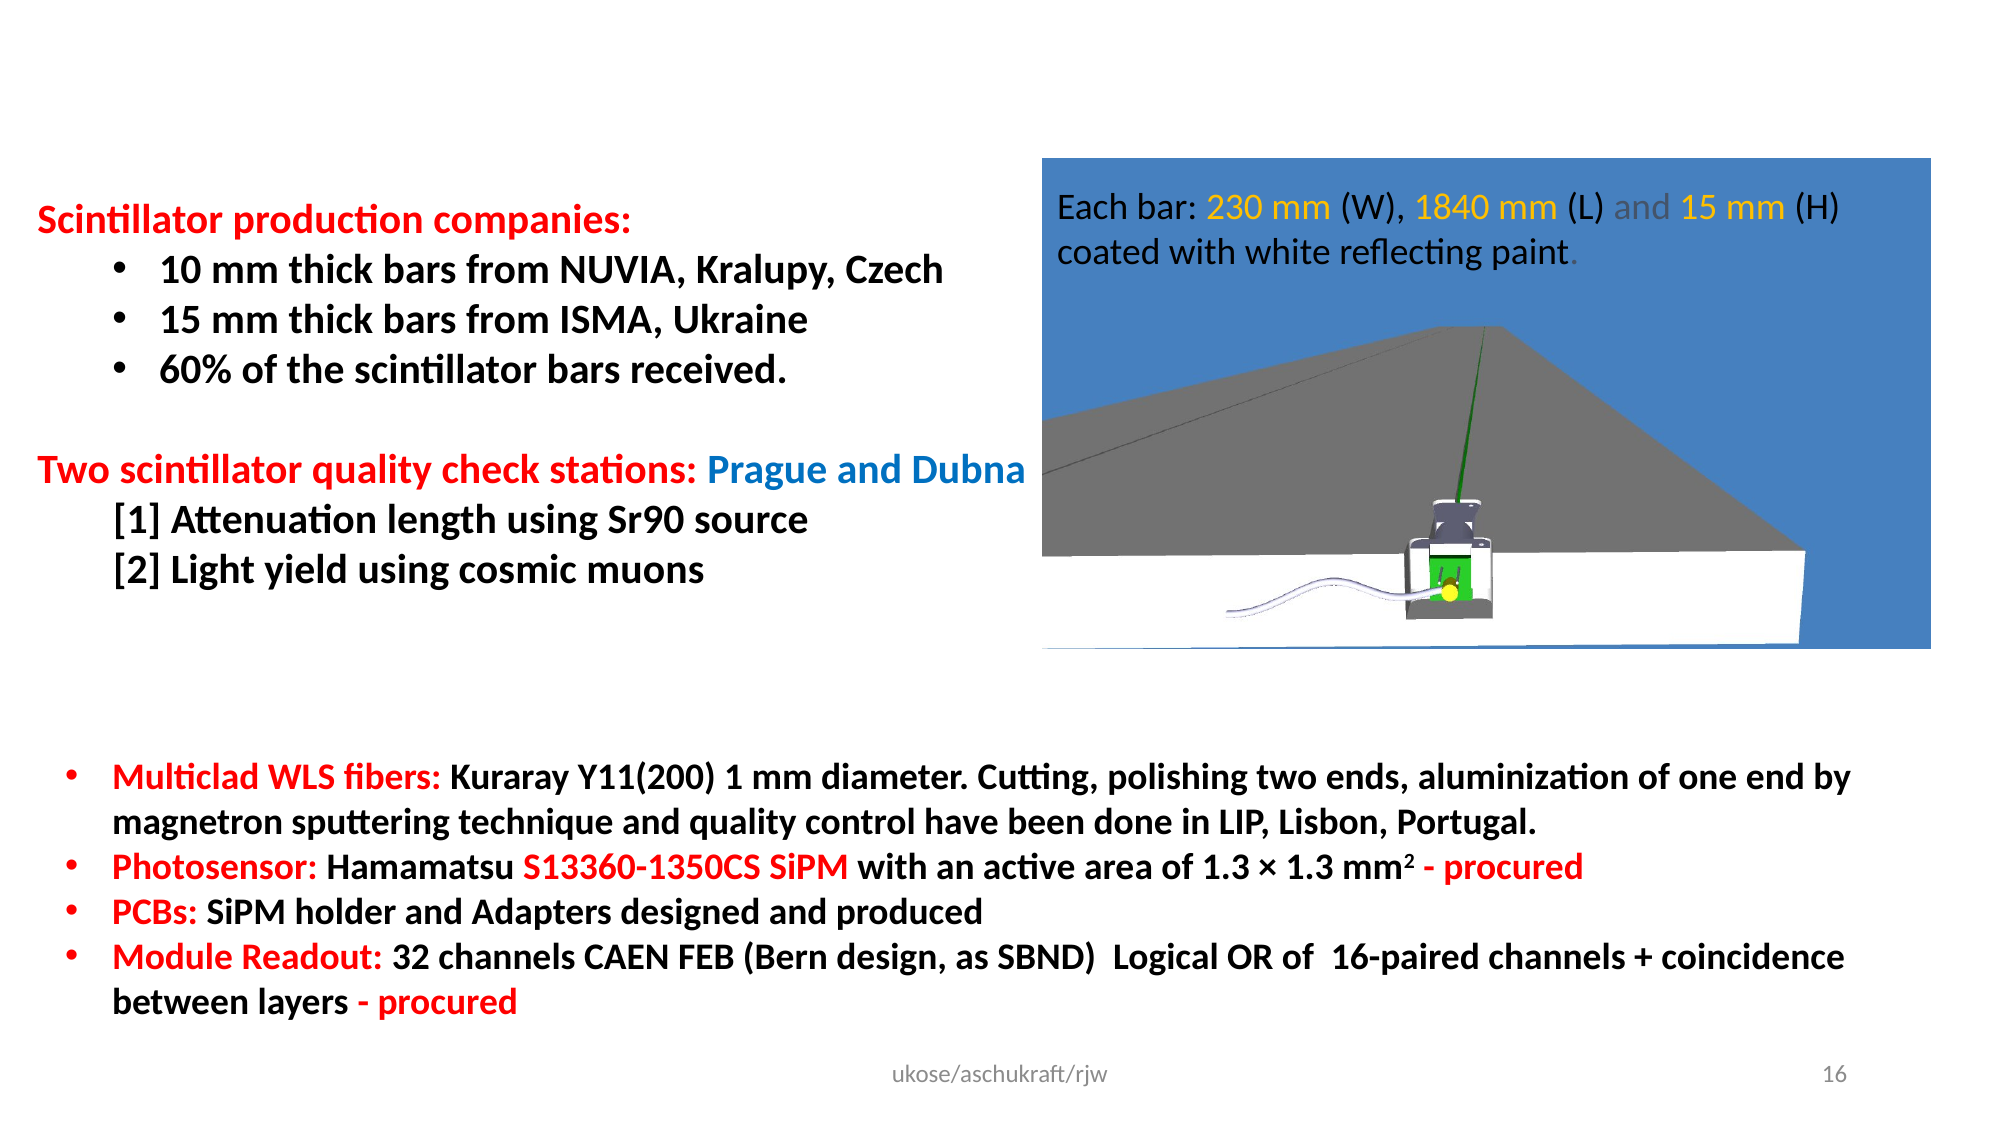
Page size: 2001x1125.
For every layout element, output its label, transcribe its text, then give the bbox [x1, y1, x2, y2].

footer ukose/aschukraft/rjw [662, 1042, 1338, 1103]
picture [1042, 158, 1931, 649]
slide_number 16 [1412, 1042, 1863, 1103]
text_box Multiclad WLS fibers: Kuraray Y11(200) 1 mm diameter. Cutting, polishing two ends, aluminization of one end by magnetron sputtering technique and quality control have been done in LIP, Lisbon, Portugal. Photosensor: Hamamatsu S13360-1350CS SiPM with an active area of 1.3 × 1.3 mm2 - procured PCBs: SiPM holder and Adapters designed and produced Module Readout: 32 channels CAEN FEB (Bern design, as SBND) Logical OR of 16-paired channels + coincidence between layers - procured [50, 699, 2000, 1030]
text_box Scintillator production companies: 10 mm thick bars from NUVIA, Kralupy, Czech 15 mm thick bars from ISMA, Ukraine 60% of the scintillator bars received. Two scintillator quality check stations: Prague and Dubna [1] Attenuation length using Sr90 source [2] Light yield using cosmic muons [22, 184, 1042, 600]
